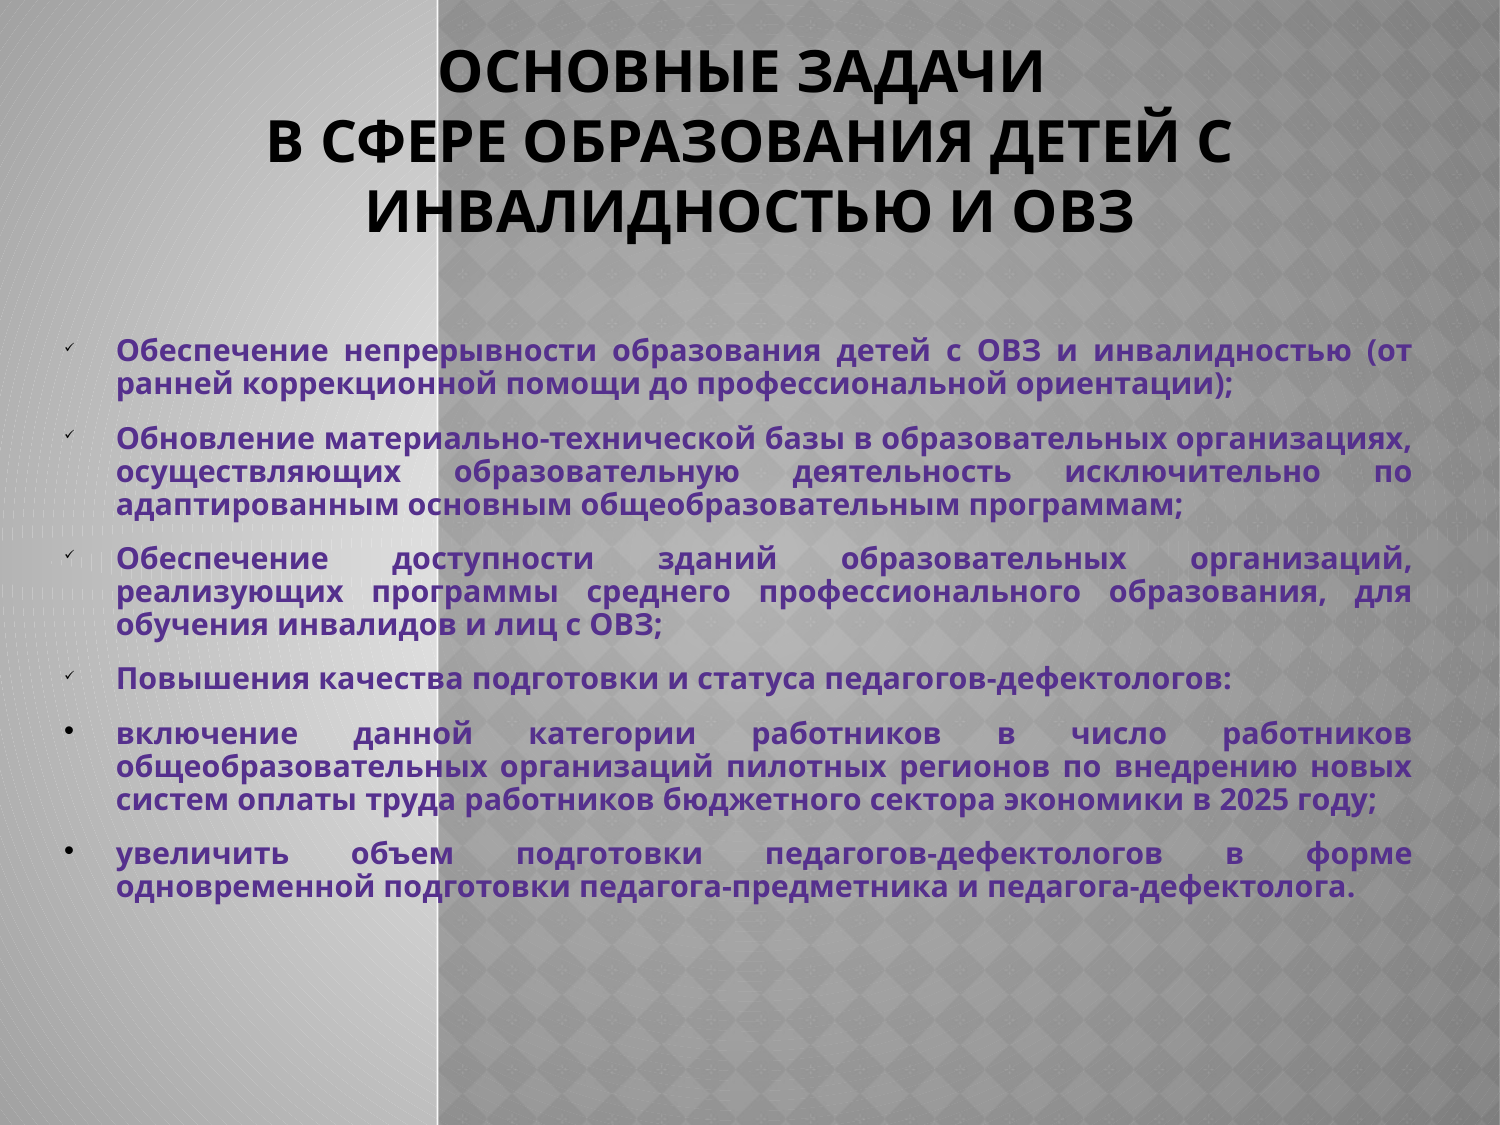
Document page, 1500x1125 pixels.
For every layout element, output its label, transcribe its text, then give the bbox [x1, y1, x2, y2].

list Обеспечение непрерывности образования детей с ОВЗ и инвалидностью (от ранней коррекционной помощи до профессиональной ориентации); Обновление материально-технической базы в образовательных организациях, осуществляющих образовательную деятельность исключительно по адаптированным основным общеобразовательным программам; Обеспечение доступности зданий образовательных организаций, реализующих программы среднего профессионального образования, для обучения инвалидов и лиц с ОВЗ; Повышения качества подготовки и статуса педагогов-дефектологов: включение данной категории работников в число работников общеобразовательных организаций пилотных регионов по внедрению новых систем оплаты труда работников бюджетного сектора экономики в 2025 году; увеличить объем подготовки педагогов-дефектологов в форме одновременной подготовки педагога-предметника и педагога-дефектолога. [64, 263, 1414, 916]
title ОСНОВНЫЕ ЗАДАЧИ В СФЕРЕ ОБРАЗОВАНИЯ ДЕТЕЙ С ИНВАЛИДНОСТЬЮ И ОВЗ [75, 36, 1425, 242]
